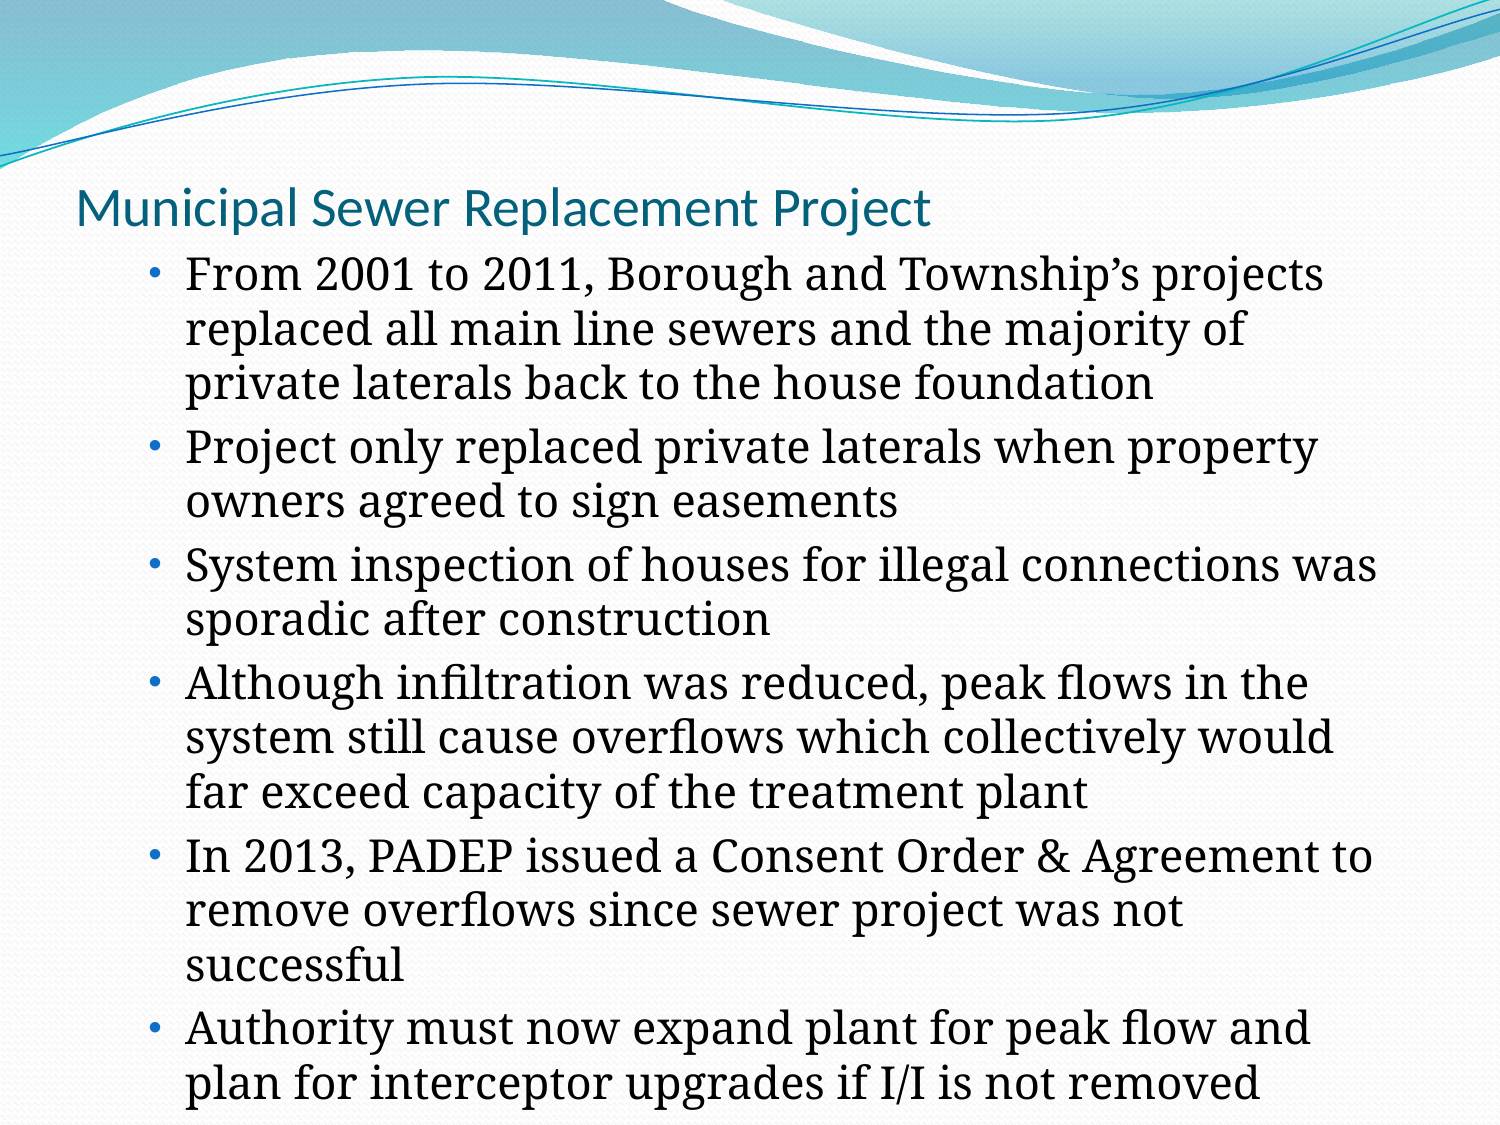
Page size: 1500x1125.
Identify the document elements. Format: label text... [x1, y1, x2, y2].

list From 2001 to 2011, Borough and Township’s projects replaced all main line sewers and the majority of private laterals back to the house foundation Project only replaced private laterals when property owners agreed to sign easements System inspection of houses for illegal connections was sporadic after construction Although infiltration was reduced, peak flows in the system still cause overflows which collectively would far exceed capacity of the treatment plant In 2013, PADEP issued a Consent Order & Agreement to remove overflows since sewer project was not successful Authority must now expand plant for peak flow and plan for interceptor upgrades if I/I is not removed [75, 237, 1425, 1125]
title Municipal Sewer Replacement Project [75, 162, 1425, 237]
